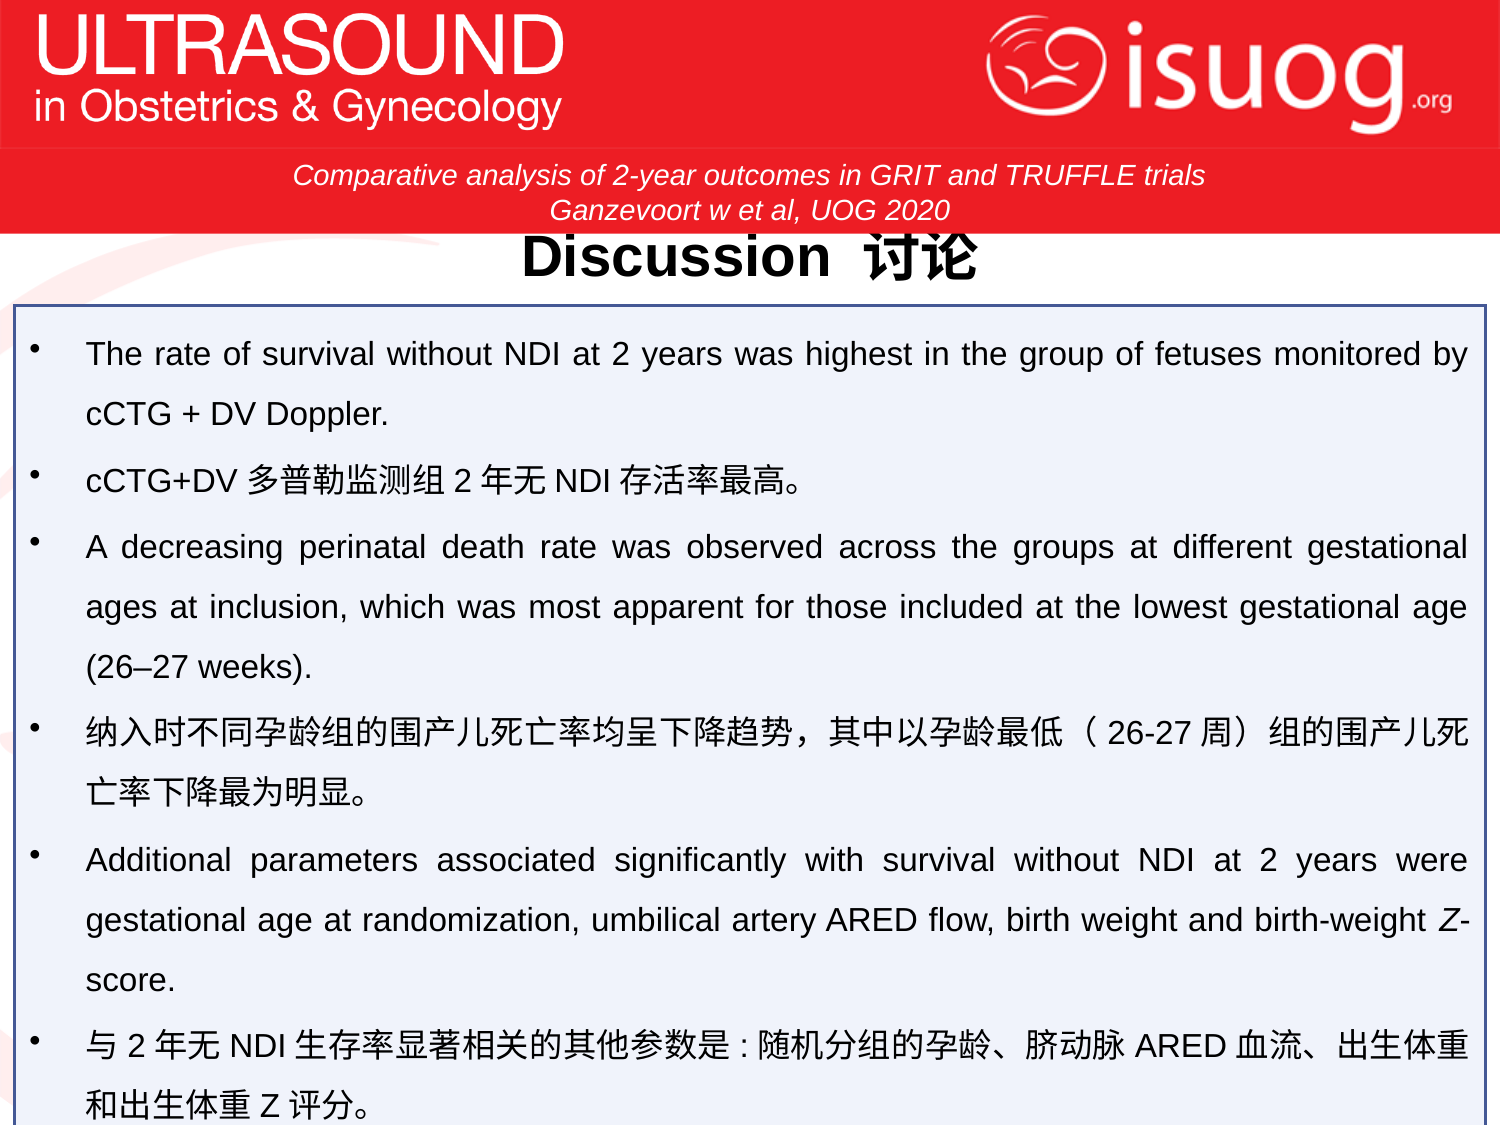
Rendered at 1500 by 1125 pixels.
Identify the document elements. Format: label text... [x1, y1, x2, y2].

text_box Comparative analysis of 2-year outcomes in GRIT and TRUFFLE trials Ganzevoort w et al, UOG 2020 [0, 156, 1500, 234]
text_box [0, 0, 1500, 150]
text_box Discussion 讨论 [218, 234, 1282, 296]
picture [0, 234, 1500, 1125]
text_box The rate of survival without NDI at 2 years was highest in the group of fetuses monitored by cCTG + DV Doppler. cCTG+DV多普勒监测组2年无NDI存活率最高。 A decreasing perinatal death rate was observed across the groups at different gestational ages at inclusion, which was most apparent for those included at the lowest gestational age (26–27 weeks). 纳入时不同孕龄组的围产儿死亡率均呈下降趋势，其中以孕龄最低（26-27周）组的围产儿死亡率下降最为明显。 Additional parameters associated significantly with survival without NDI at 2 years were gestational age at randomization, umbilical artery ARED flow, birth weight and birth-weight Z-score. 与2年无NDI生存率显著相关的其他参数是:随机分组的孕龄、脐动脉ARED血流、出生体重和出生体重Z评分。 [14, 305, 1486, 1125]
